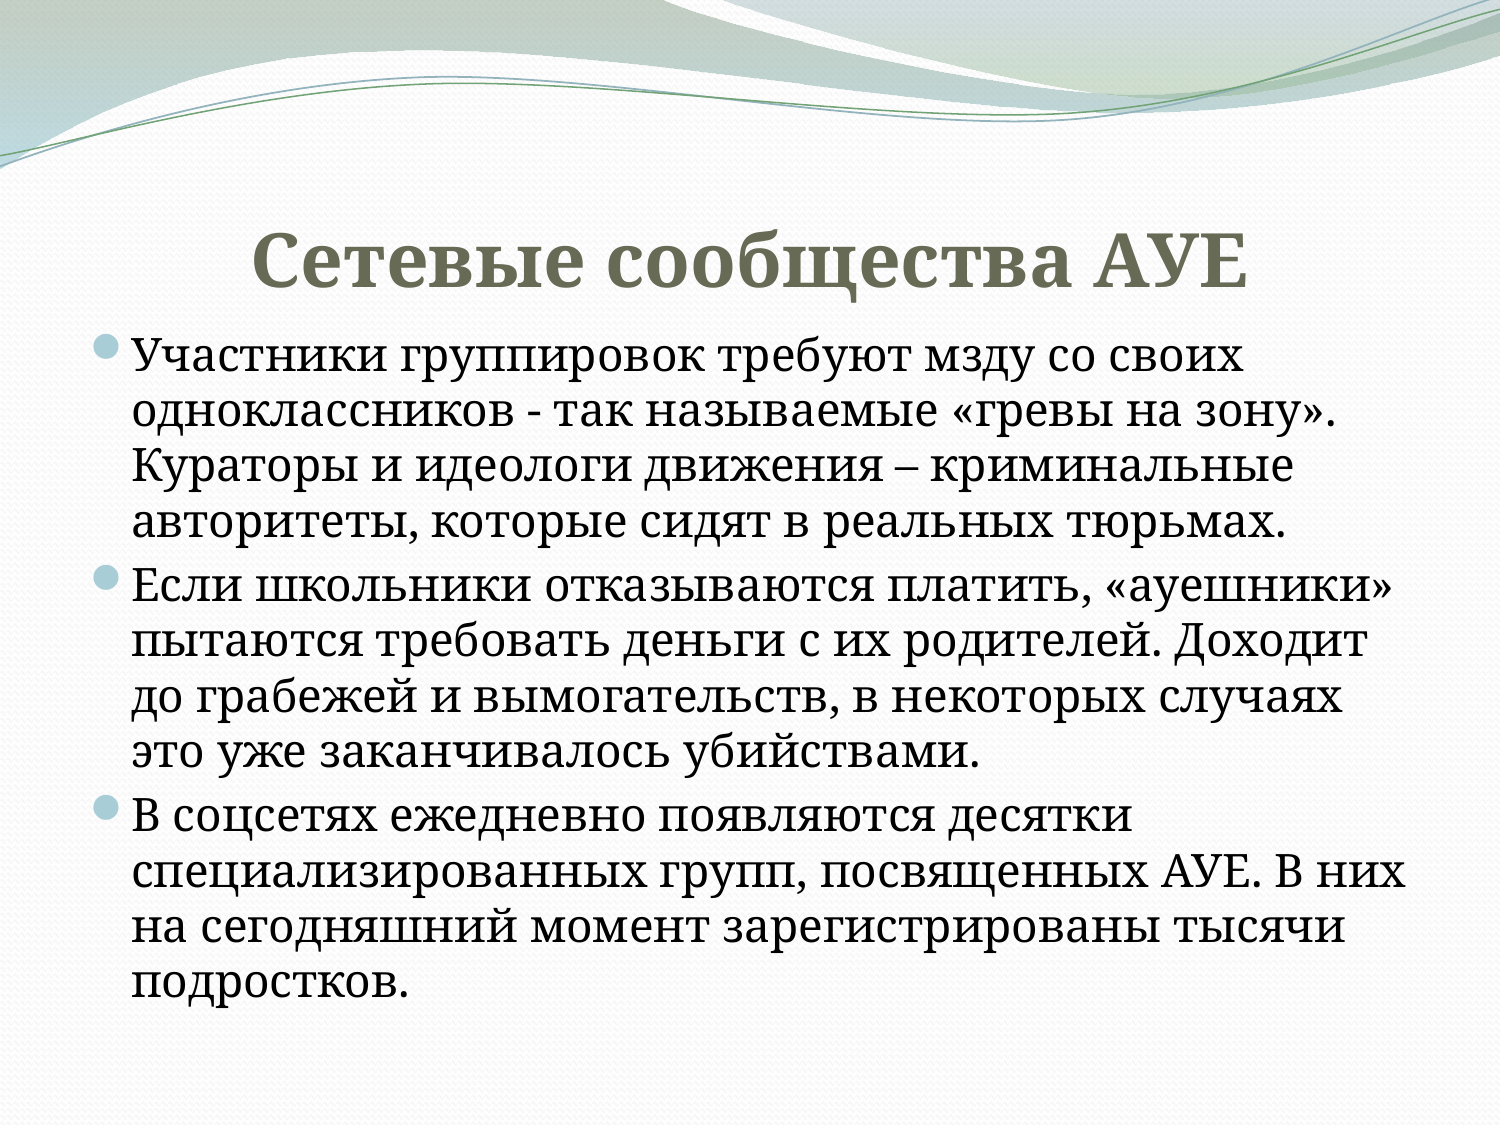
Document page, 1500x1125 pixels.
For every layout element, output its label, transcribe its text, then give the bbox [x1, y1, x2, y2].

list Участники группировок требуют мзду со своих одноклассников - так называемые «гревы на зону». Кураторы и идеологи движения – криминальные авторитеты, которые сидят в реальных тюрьмах. Если школьники отказываются платить, «ауешники» пытаются требовать деньги с их родителей. Доходит до грабежей и вымогательств, в некоторых случаях это уже заканчивалось убийствами. В соцсетях ежедневно появляются десятки специализированных групп, посвященных АУЕ. В них на сегодняшний момент зарегистрированы тысячи подростков. [75, 317, 1425, 1038]
title Сетевые сообщества АУЕ [75, 115, 1425, 303]
